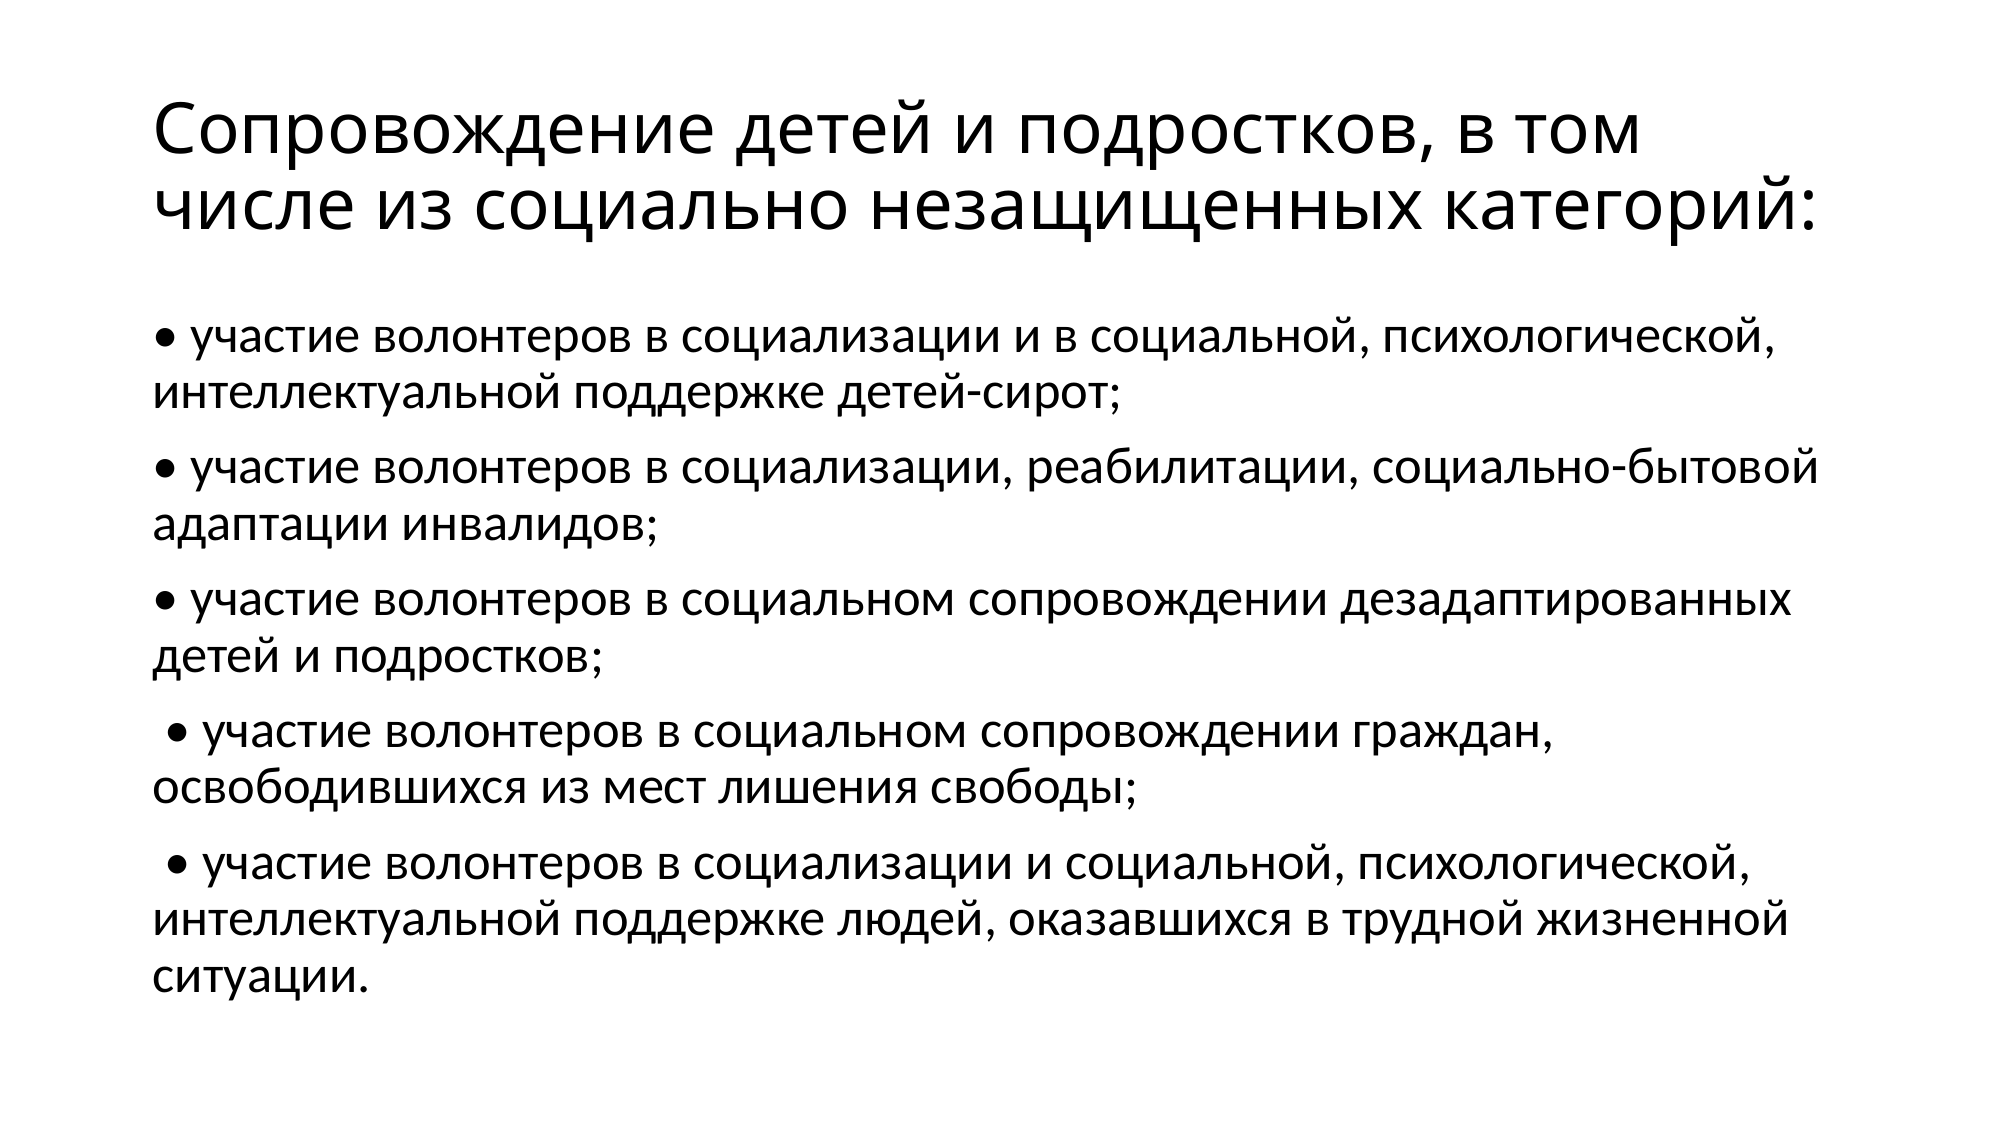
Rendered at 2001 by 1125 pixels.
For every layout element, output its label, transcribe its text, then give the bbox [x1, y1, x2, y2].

list • участие волонтеров в социализации и в социальной, психологической, интеллектуальной поддержке детей-сирот; • участие волонтеров в социализации, реабилитации, социально-бытовой адаптации инвалидов; • участие волонтеров в социальном сопровождении дезадаптированных детей и подростков; • участие волонтеров в социальном сопровождении граждан, освободившихся из мест лишения свободы; • участие волонтеров в социализации и социальной, психологической, интеллектуальной поддержке людей, оказавшихся в трудной жизненной ситуации. [137, 299, 1863, 1014]
title Сопровождение детей и подростков, в том числе из социально незащищенных категорий: [137, 59, 1863, 278]
